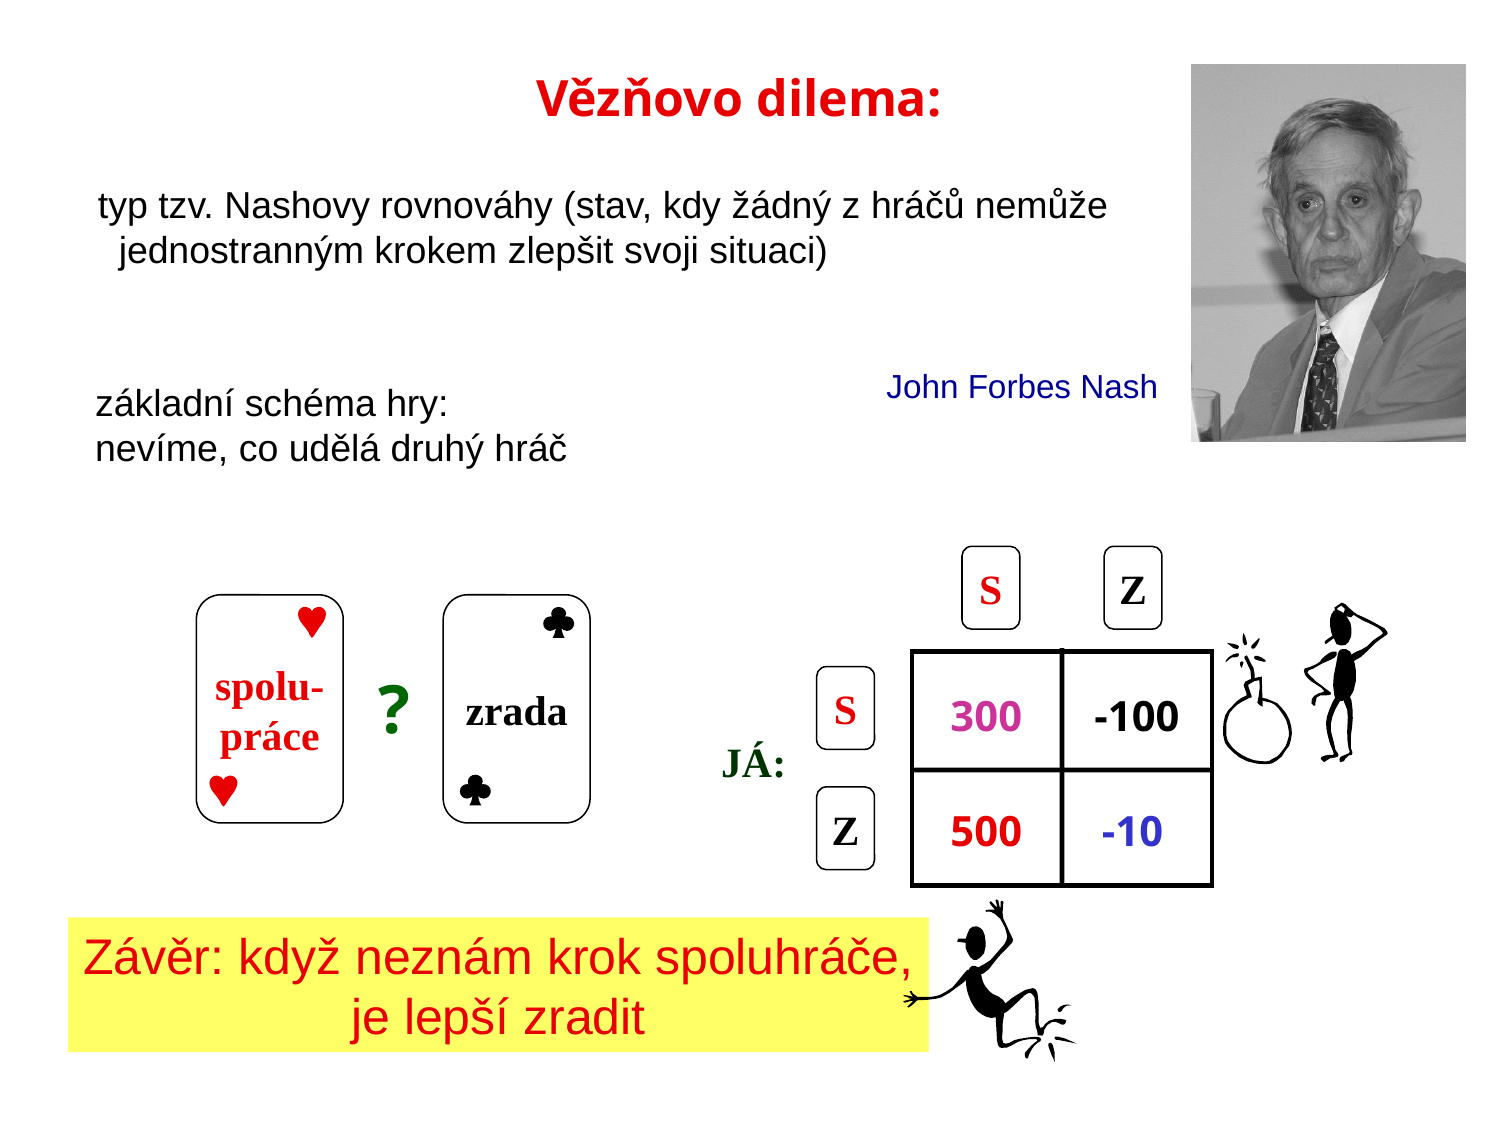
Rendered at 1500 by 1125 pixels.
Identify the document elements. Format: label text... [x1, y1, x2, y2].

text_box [1222, 602, 1388, 765]
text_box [705, 546, 1213, 886]
text_box Vězňovo dilema: [521, 58, 957, 134]
picture [1191, 63, 1467, 442]
text_box ? [364, 659, 426, 754]
text_box Závěr: když neznám krok spoluhráče, je lepší zradit [68, 917, 898, 1053]
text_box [192, 587, 344, 824]
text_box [903, 899, 1078, 1063]
text_box John Forbes Nash [871, 357, 1174, 413]
text_box typ tzv. Nashovy rovnováhy (stav, kdy žádný z hráčů nemůže jednostranným krokem zlepšit svoji situaci) [83, 173, 1134, 279]
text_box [442, 587, 591, 824]
text_box základní schéma hry: nevíme, co udělá druhý hráč [80, 371, 583, 477]
